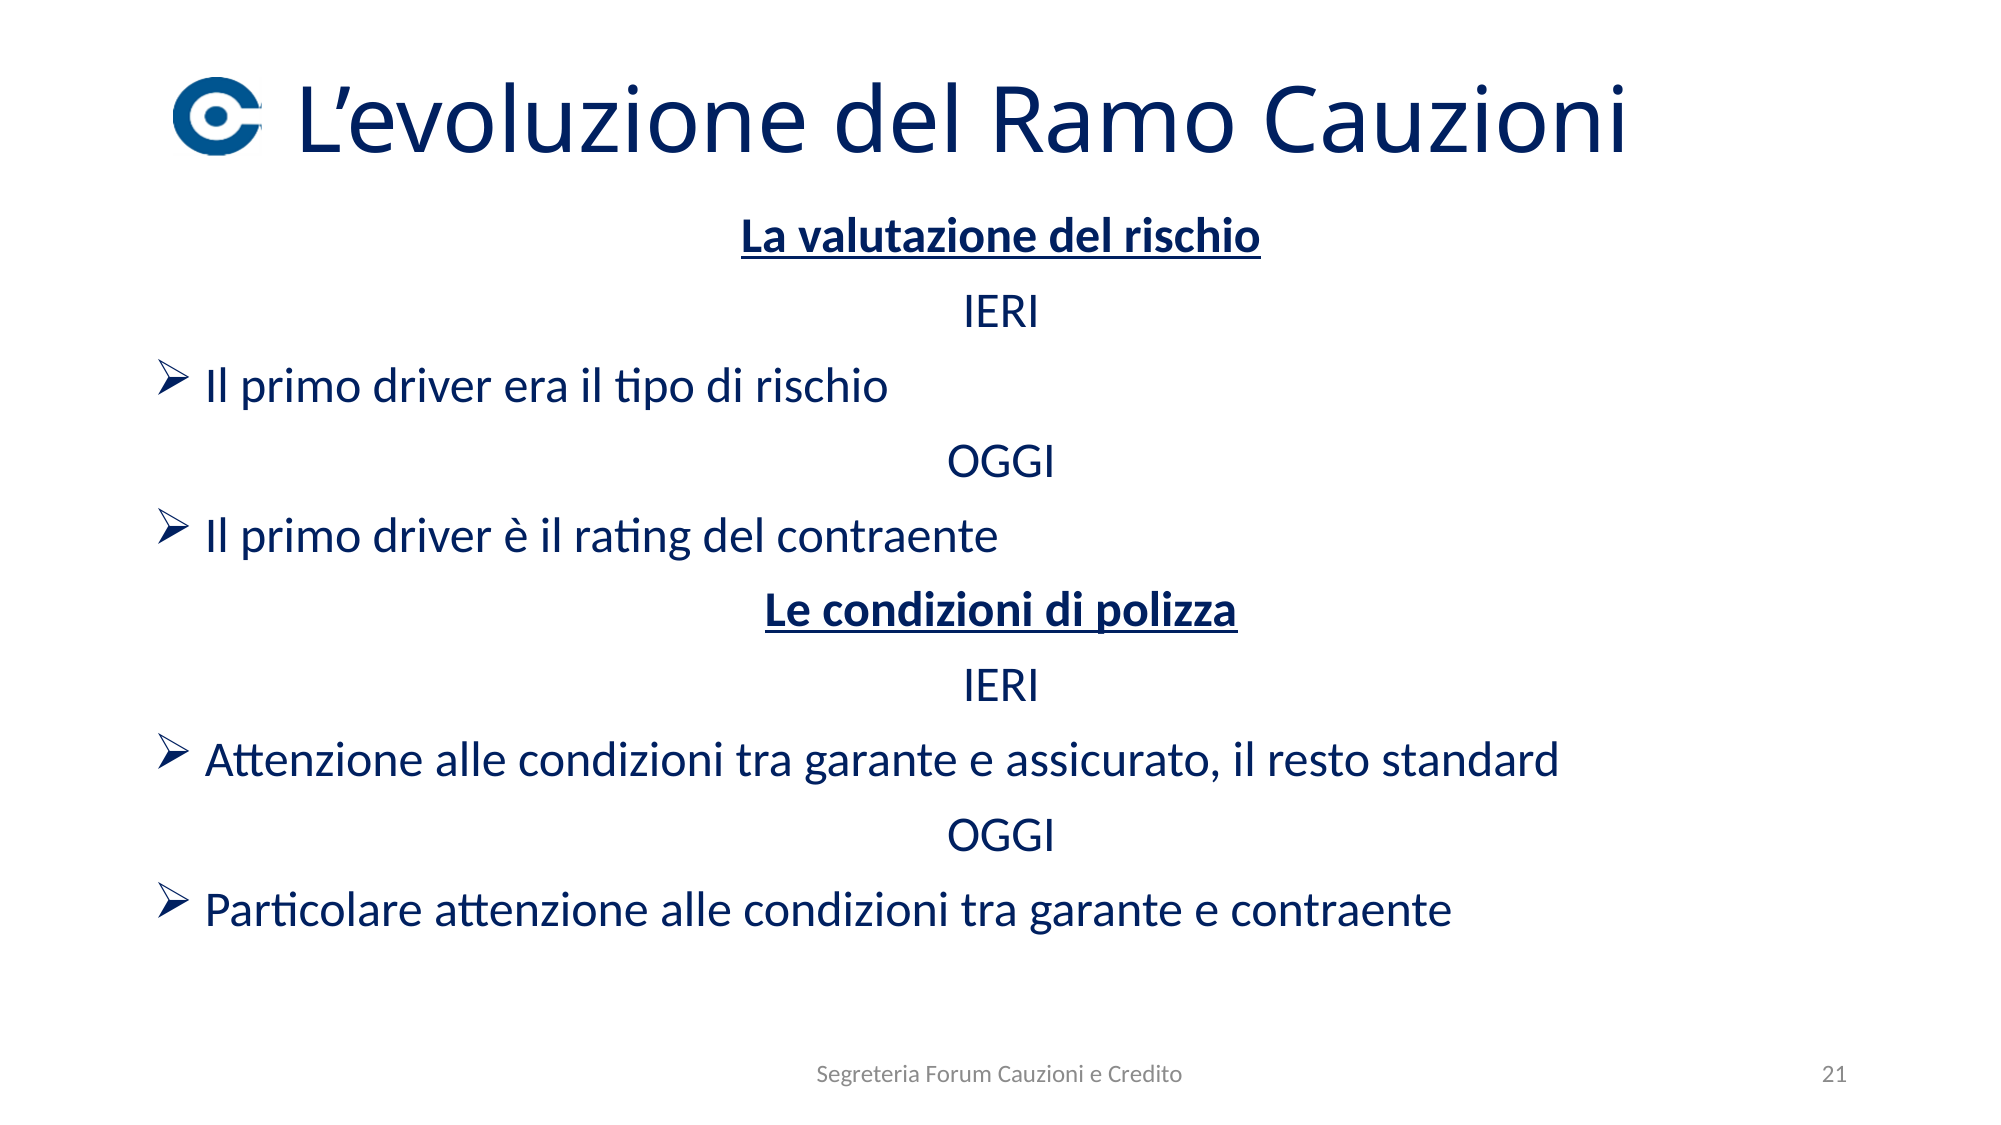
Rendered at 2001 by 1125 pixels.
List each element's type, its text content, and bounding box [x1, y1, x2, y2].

footer Segreteria Forum Cauzioni e Credito [662, 1042, 1338, 1103]
picture [173, 77, 262, 156]
title L’evoluzione del Ramo Cauzioni [137, 59, 1863, 187]
slide_number 21 [1412, 1042, 1863, 1103]
list La valutazione del rischio IERI Il primo driver era il tipo di rischio OGGI Il primo driver è il rating del contraente Le condizioni di polizza IERI Attenzione alle condizioni tra garante e assicurato, il resto standard OGGI Particolare attenzione alle condizioni tra garante e contraente [138, 202, 1864, 994]
